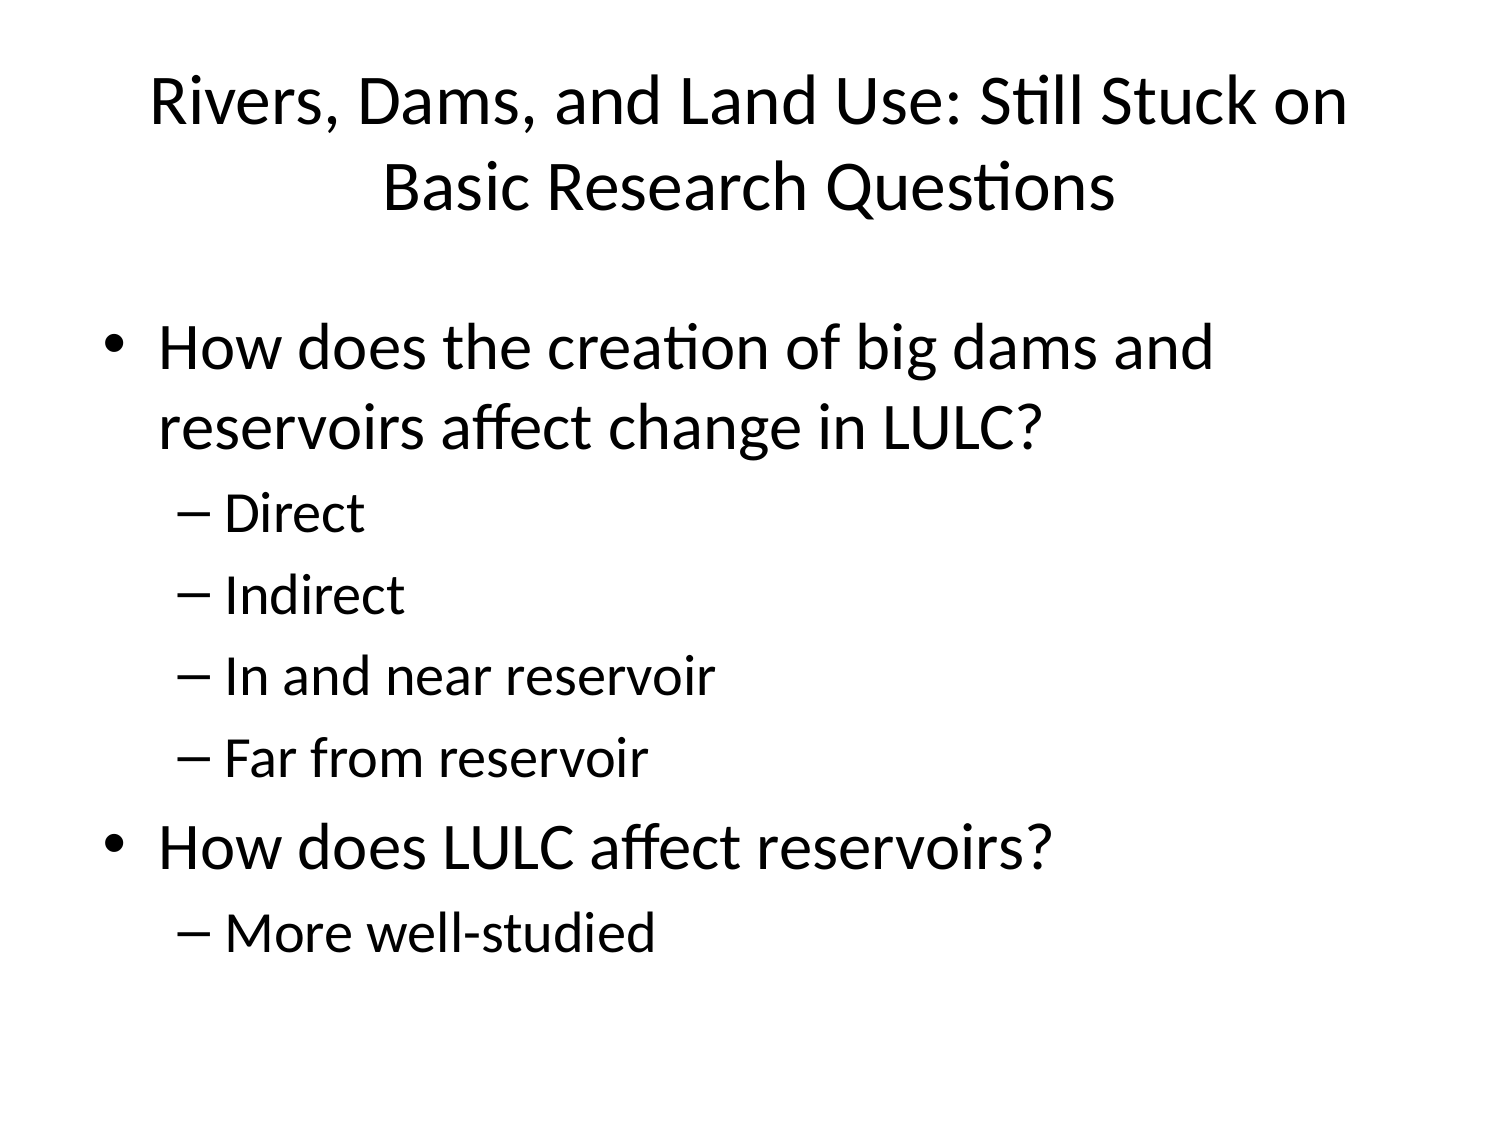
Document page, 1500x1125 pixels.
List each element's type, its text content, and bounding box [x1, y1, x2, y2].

list How does the creation of big dams and reservoirs affect change in LULC? Direct Indirect In and near reservoir Far from reservoir How does LULC affect reservoirs? More well-studied [87, 295, 1438, 1038]
title Rivers, Dams, and Land Use: Still Stuck on Basic Research Questions [75, 45, 1425, 233]
